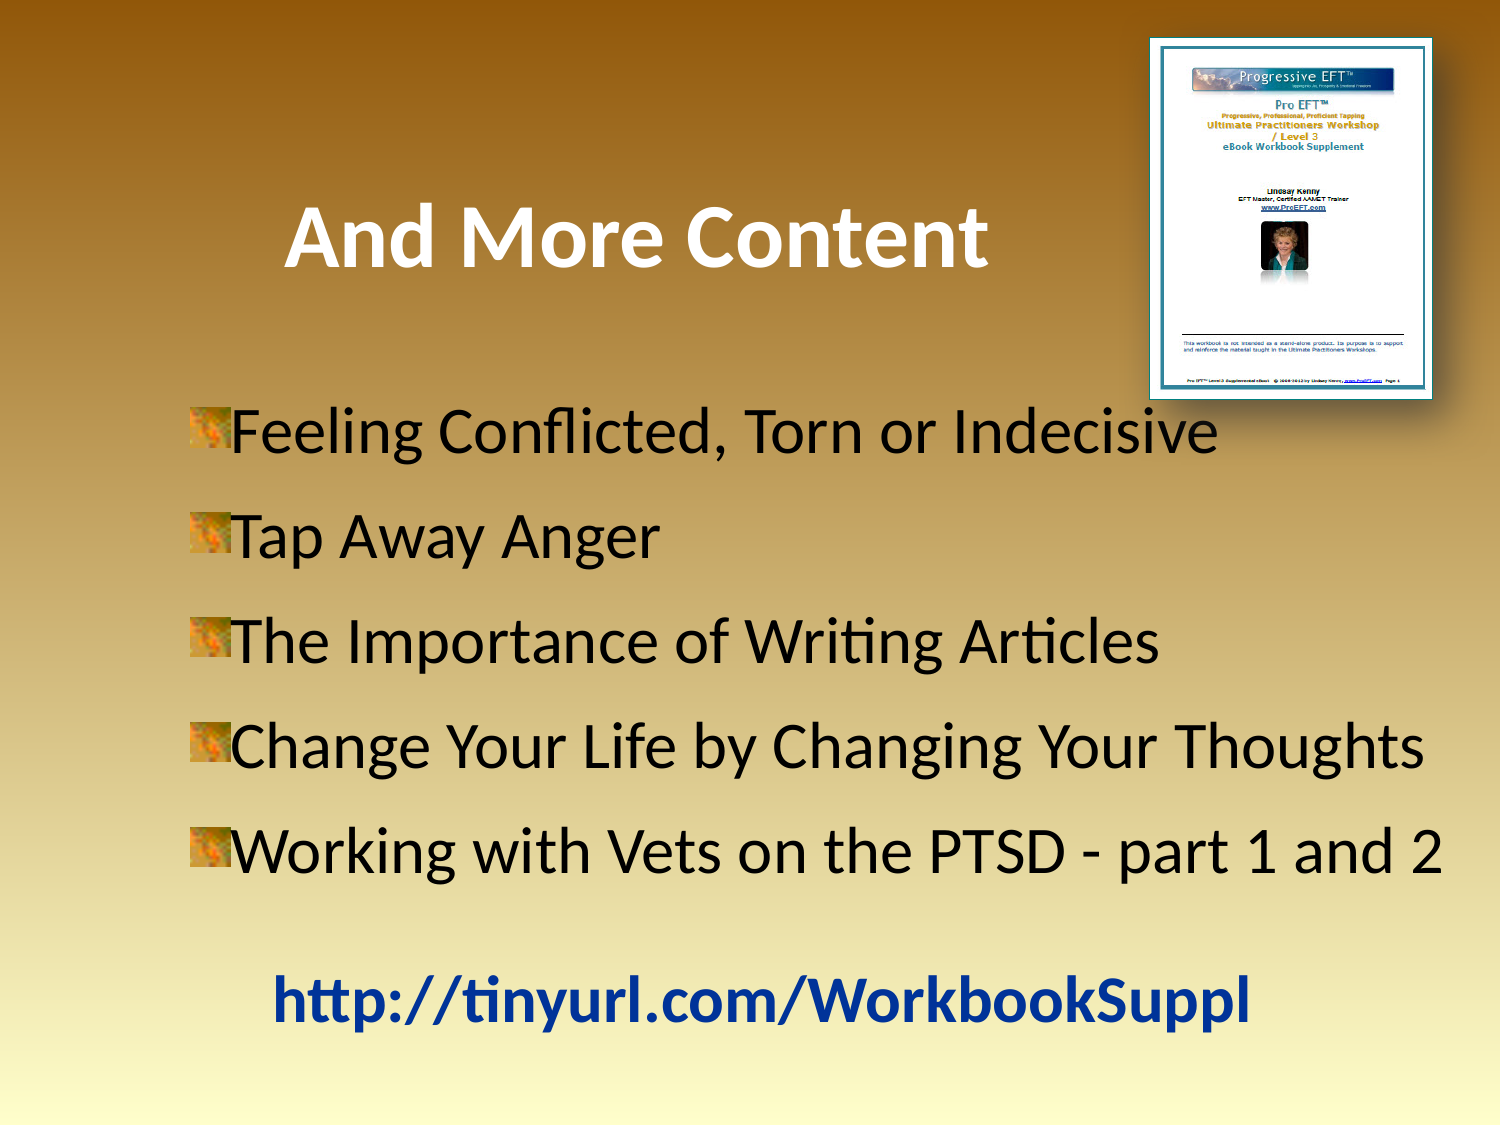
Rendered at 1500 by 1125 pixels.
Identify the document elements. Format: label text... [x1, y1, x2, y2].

picture [190, 512, 231, 553]
text_box http://tinyurl.com/WorkbookSuppl [162, 948, 1363, 1123]
title And More Content [0, 137, 1131, 326]
text_box Feeling Conflicted, Torn or Indecisive Tap Away Anger The Importance of Writing Articles Change Your Life by Changing Your Thoughts Working with Vets on the PTSD - part 1 and 2 [80, 275, 1500, 895]
picture [190, 722, 231, 762]
picture [190, 827, 231, 867]
picture [190, 617, 231, 657]
picture [190, 407, 231, 448]
picture [1149, 37, 1433, 401]
